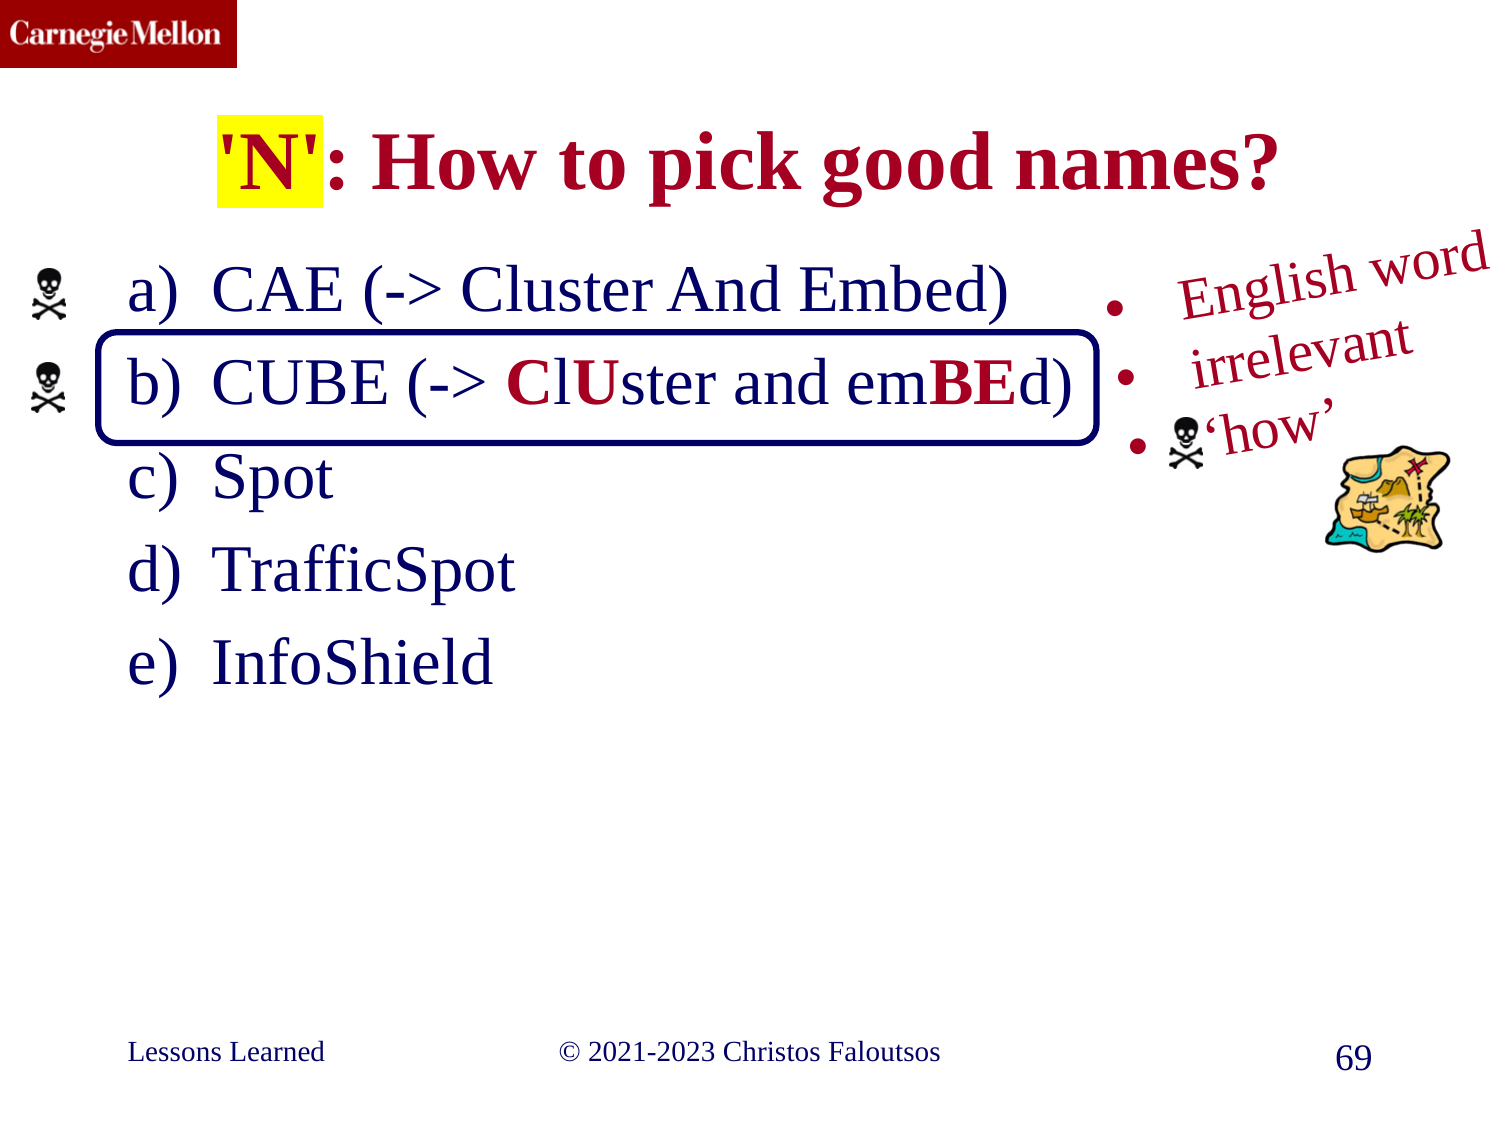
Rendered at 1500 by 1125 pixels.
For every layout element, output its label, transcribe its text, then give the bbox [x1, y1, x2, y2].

footer © 2021-2023 Christos Faloutsos [512, 1024, 988, 1101]
list CAE (-> Cluster And Embed) CUBE (-> ClUster and emBEd) Spot TrafficSpot InfoShield [112, 237, 1277, 341]
title 'N': How to pick good names? [112, 99, 1388, 213]
picture [31, 362, 65, 414]
picture [0, 0, 237, 68]
slide_number 69 [1074, 1024, 1388, 1101]
text_box [98, 332, 1097, 444]
slide_number Lessons Learned [112, 1024, 426, 1101]
picture [1322, 442, 1452, 559]
picture [32, 268, 66, 320]
picture [1169, 417, 1203, 469]
text_box English word irrelevant ‘how’ [1083, 201, 1500, 493]
list CAE (-> Cluster And Embed) CUBE (-> ClUster and emBEd) Spot TrafficSpot InfoShield [112, 358, 1388, 1001]
